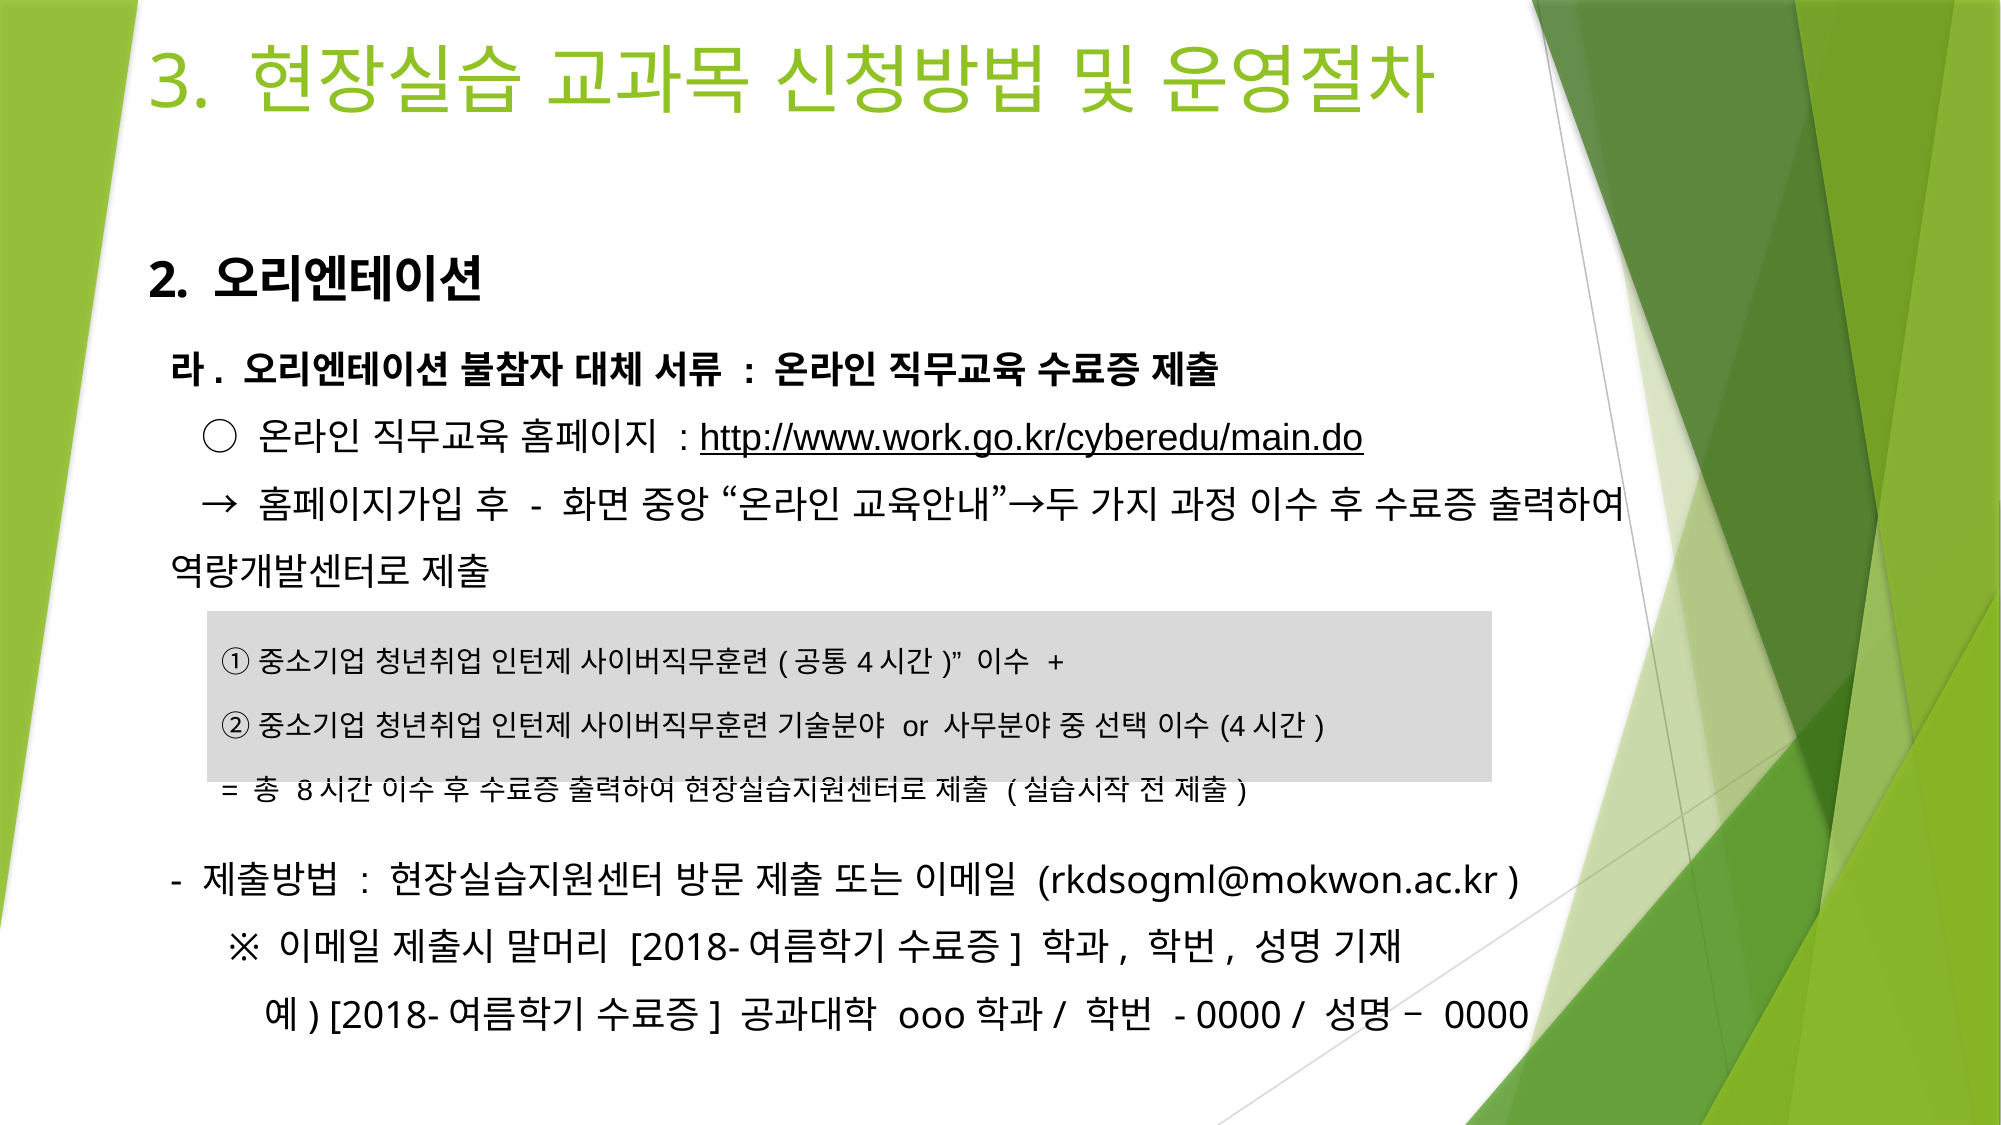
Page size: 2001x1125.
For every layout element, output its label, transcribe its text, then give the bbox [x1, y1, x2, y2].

text_box 2. 오리엔테이션 [133, 203, 1620, 315]
table_header ①중소기업 청년취업 인턴제 사이버직무훈련(공통4시간)” 이수 + ②중소기업 청년취업 인턴제 사이버직무훈련 기술분야 or 사무분야 중 선택 이수(4시간) = 총 8시간 이수 후 수료증 출력하여 현장실습지원센터로 제출 (실습시작 전 제출) [207, 611, 1492, 782]
title 3. 현장실습 교과목 신청방법 및 운영절차 [133, 14, 1556, 130]
text_box 라. 오리엔테이션 불참자 대체 서류 : 온라인 직무교육 수료증 제출 ○ 온라인 직무교육 홈페이지 : http://www.work.go.kr/cyberedu/main.do → 홈페이지가입 후 - 화면 중앙 “온라인 교육안내”→두 가지 과정 이수 후 수료증 출력하여 역량개발센터로 제출 - 제출방법 : 현장실습지원센터 방문 제출 또는 이메일 (rkdsogml@mokwon.ac.kr ) ※ 이메일 제출시 말머리 [2018-여름학기 수료증] 학과, 학번, 성명 기재 예) [2018-여름학기 수료증] 공과대학 ooo학과/ 학번 - 0000 / 성명 – 0000 [155, 315, 1736, 1044]
